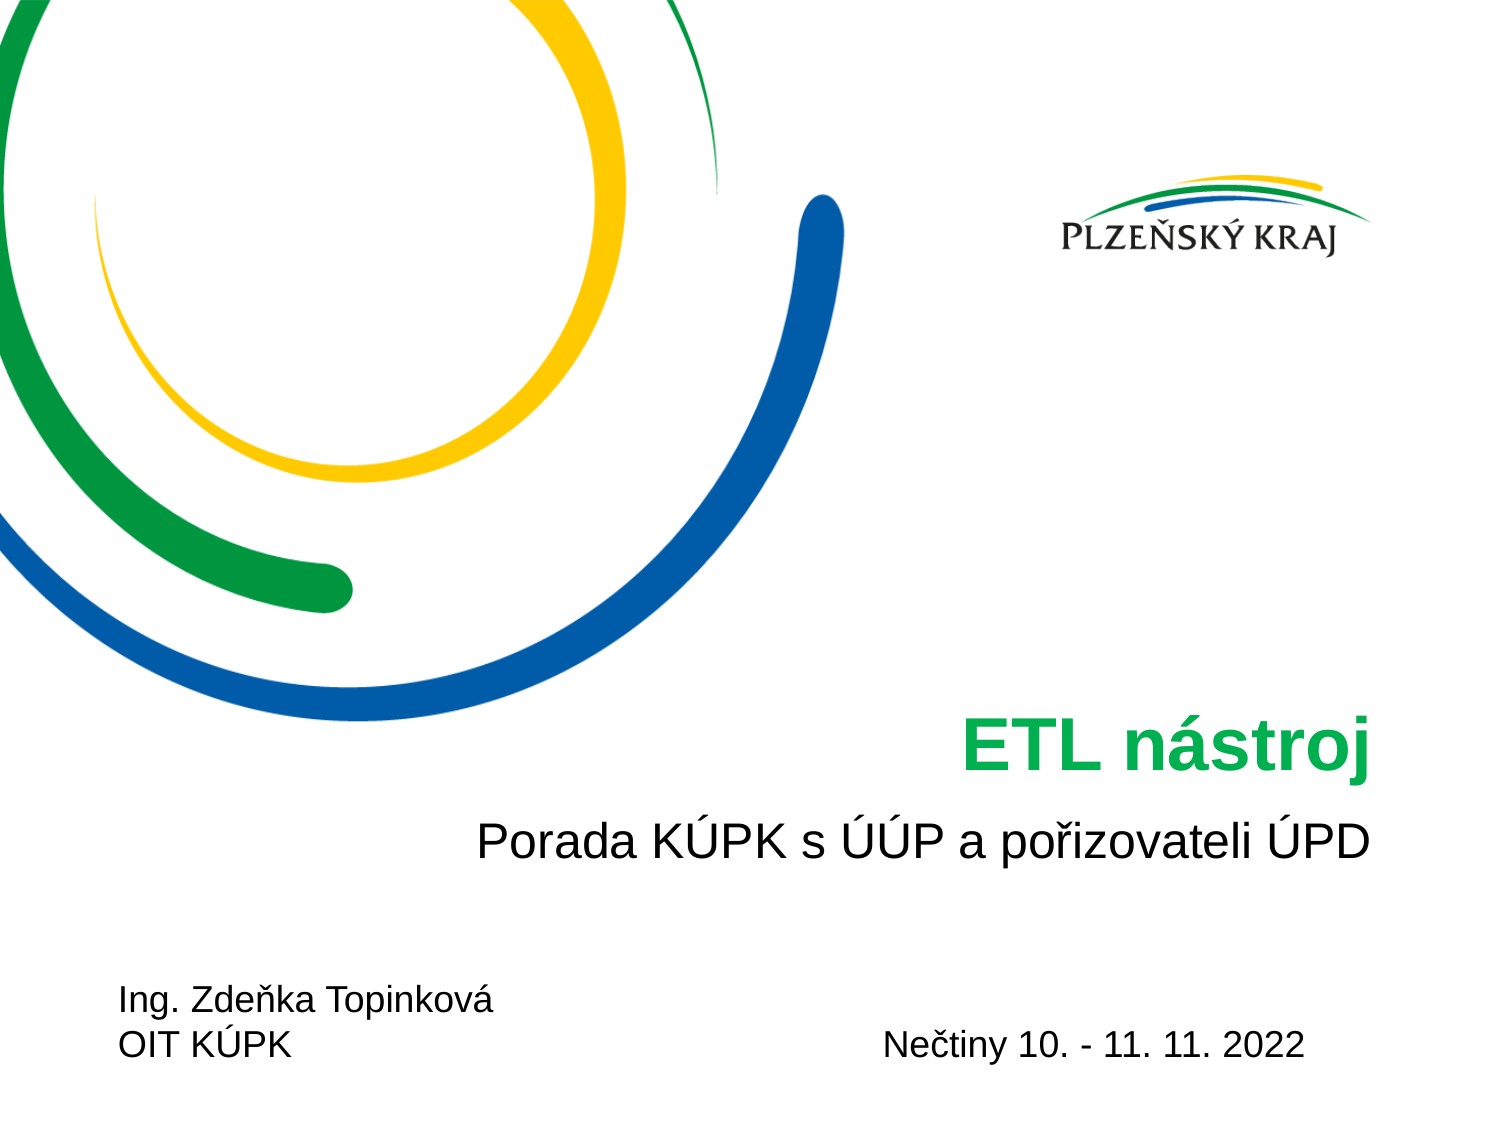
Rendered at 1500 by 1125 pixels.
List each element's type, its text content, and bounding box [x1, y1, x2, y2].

subtitle Porada KÚPK s ÚÚP a pořizovateli ÚPD [262, 807, 1388, 940]
title ETL nástroj [480, 613, 1388, 794]
picture [0, 0, 1500, 1125]
text_box Ing. Zdeňka Topinková OIT KÚPK Nečtiny 10. - 11. 11. 2022 [103, 967, 1388, 1072]
